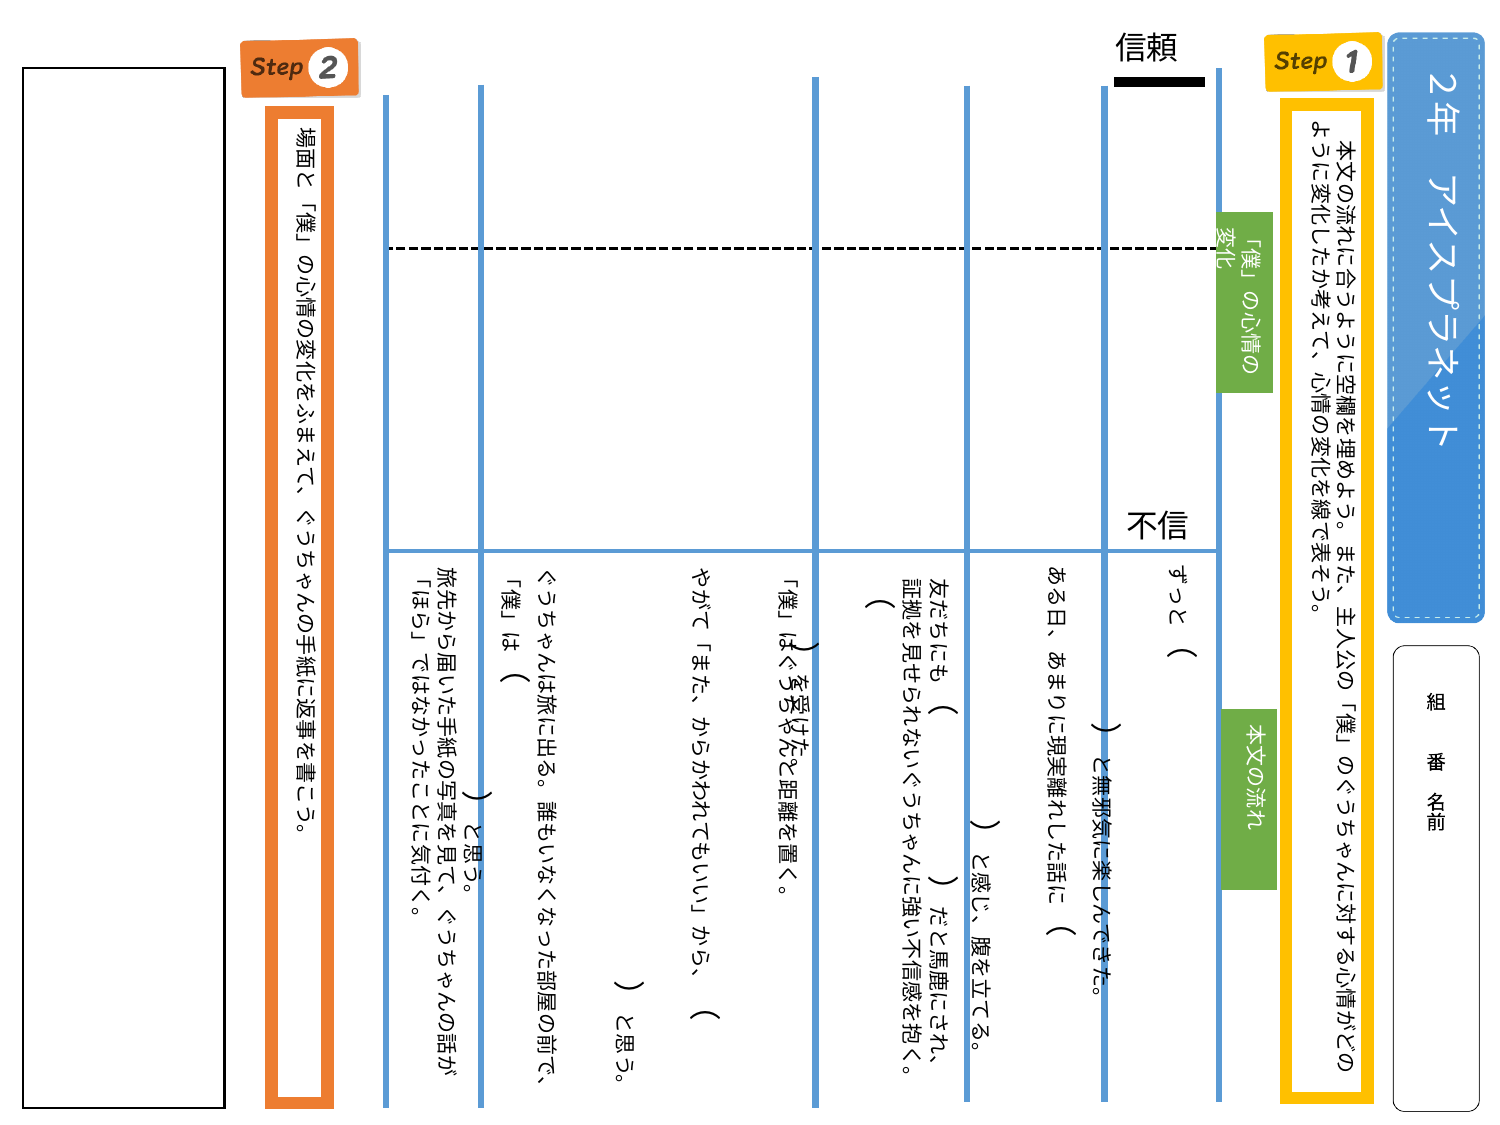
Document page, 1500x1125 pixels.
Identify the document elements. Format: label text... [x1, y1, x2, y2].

text_box 「僕」の心情の変化 [1220, 212, 1273, 393]
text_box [1387, 32, 1485, 1112]
picture [1263, 32, 1385, 92]
text_box 本文の流れに合うように空欄を埋めよう。また、主人公の「僕」のぐうちゃんに対する心情がどのように変化したか考えて、心情の変化を線で表そう。 [1285, 104, 1368, 1099]
text_box 場面と「僕」の心情の変化をふまえて、ぐうちゃんの手紙に返事を書こう。 [271, 111, 328, 1104]
text_box 信頼 [1094, 24, 1200, 68]
text_box [22, 67, 226, 1109]
picture [239, 38, 361, 98]
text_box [385, 68, 1220, 1108]
text_box 本文の流れ [1221, 709, 1277, 890]
